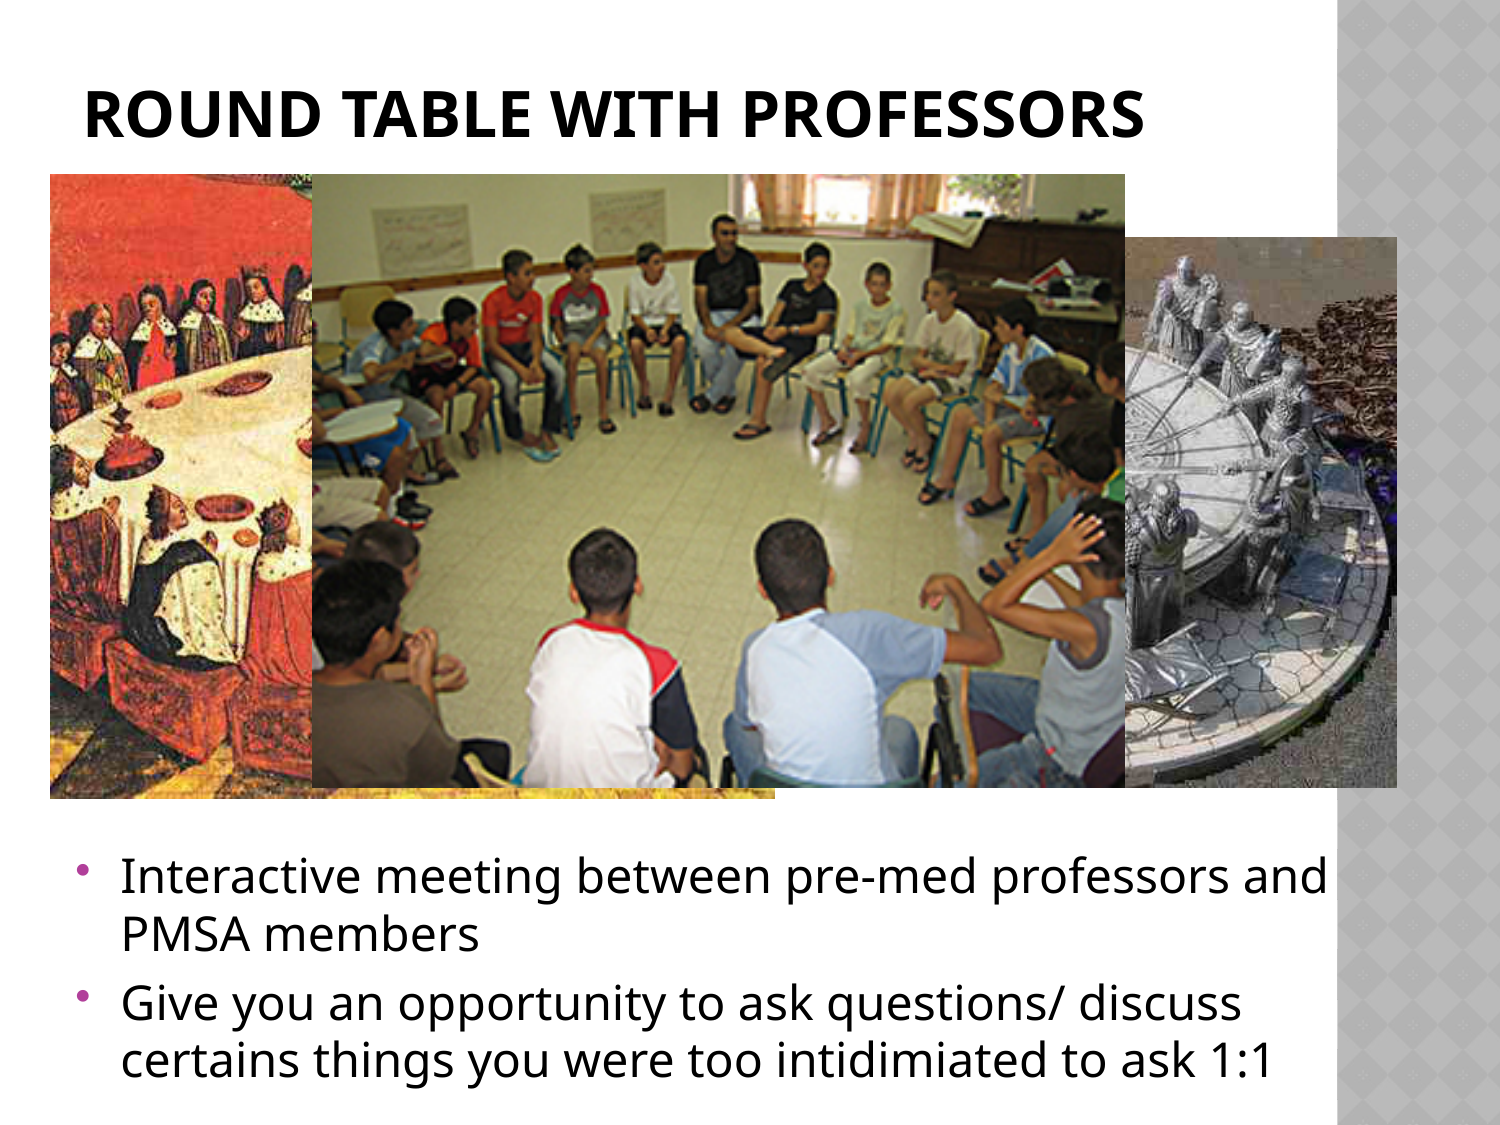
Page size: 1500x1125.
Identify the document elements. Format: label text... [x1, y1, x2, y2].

text_box Interactive meeting between pre-med professors and PMSA members Give you an opportunity to ask questions/ discuss certains things you were too intidimiated to ask 1:1 [62, 837, 1350, 1100]
title Round Table with Professors [75, 24, 1338, 150]
picture [1129, 237, 1397, 788]
picture [312, 174, 1126, 788]
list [49, 174, 776, 800]
